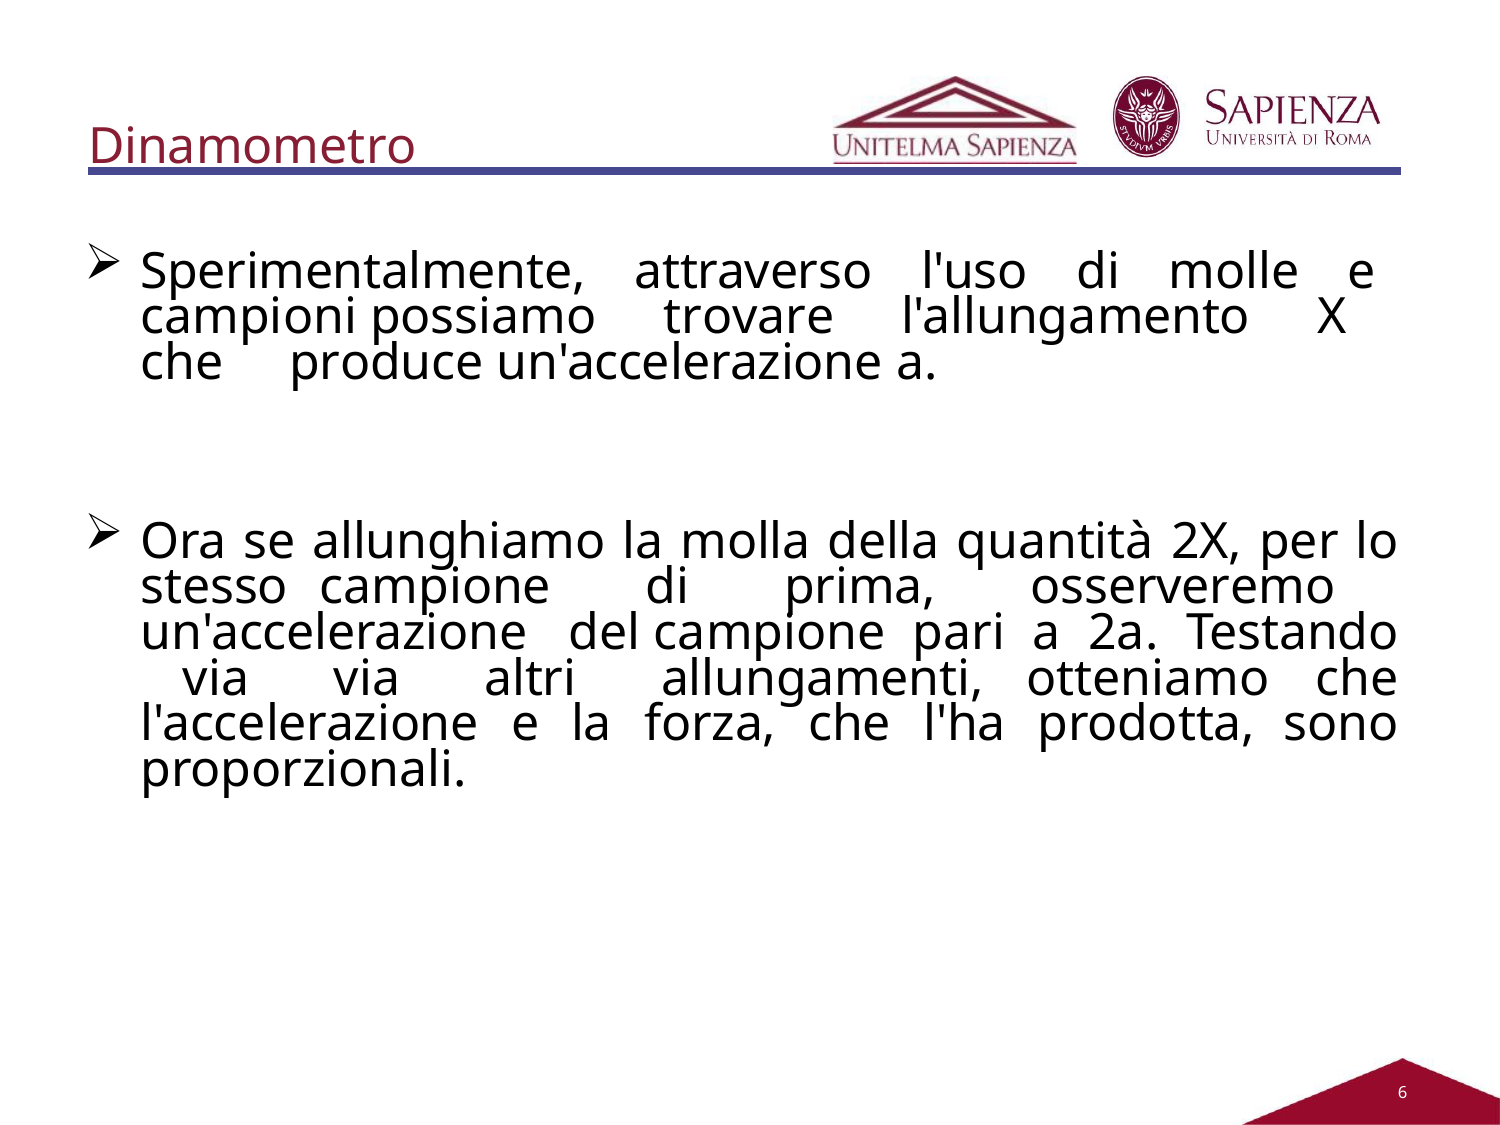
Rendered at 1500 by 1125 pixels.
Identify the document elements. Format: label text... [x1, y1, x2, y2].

slide_number 2 [1393, 1081, 1422, 1125]
text_box Dinamometro Sperimentalmente, attraverso l'uso di molle e campioni possiamo trovare l'allungamento X che produce un'accelerazione a. Ora se allunghiamo la molla della quantità 2X, per lo stesso campione di prima, osserveremo un'accelerazione del campione pari a 2a. Testando via via altri allungamenti, otteniamo che l'accelerazione e la forza, che l'ha prodotta, sono proporzionali. [82, 113, 1400, 796]
picture [832, 76, 1077, 113]
picture [1104, 66, 1414, 164]
picture [1241, 1058, 1500, 1125]
